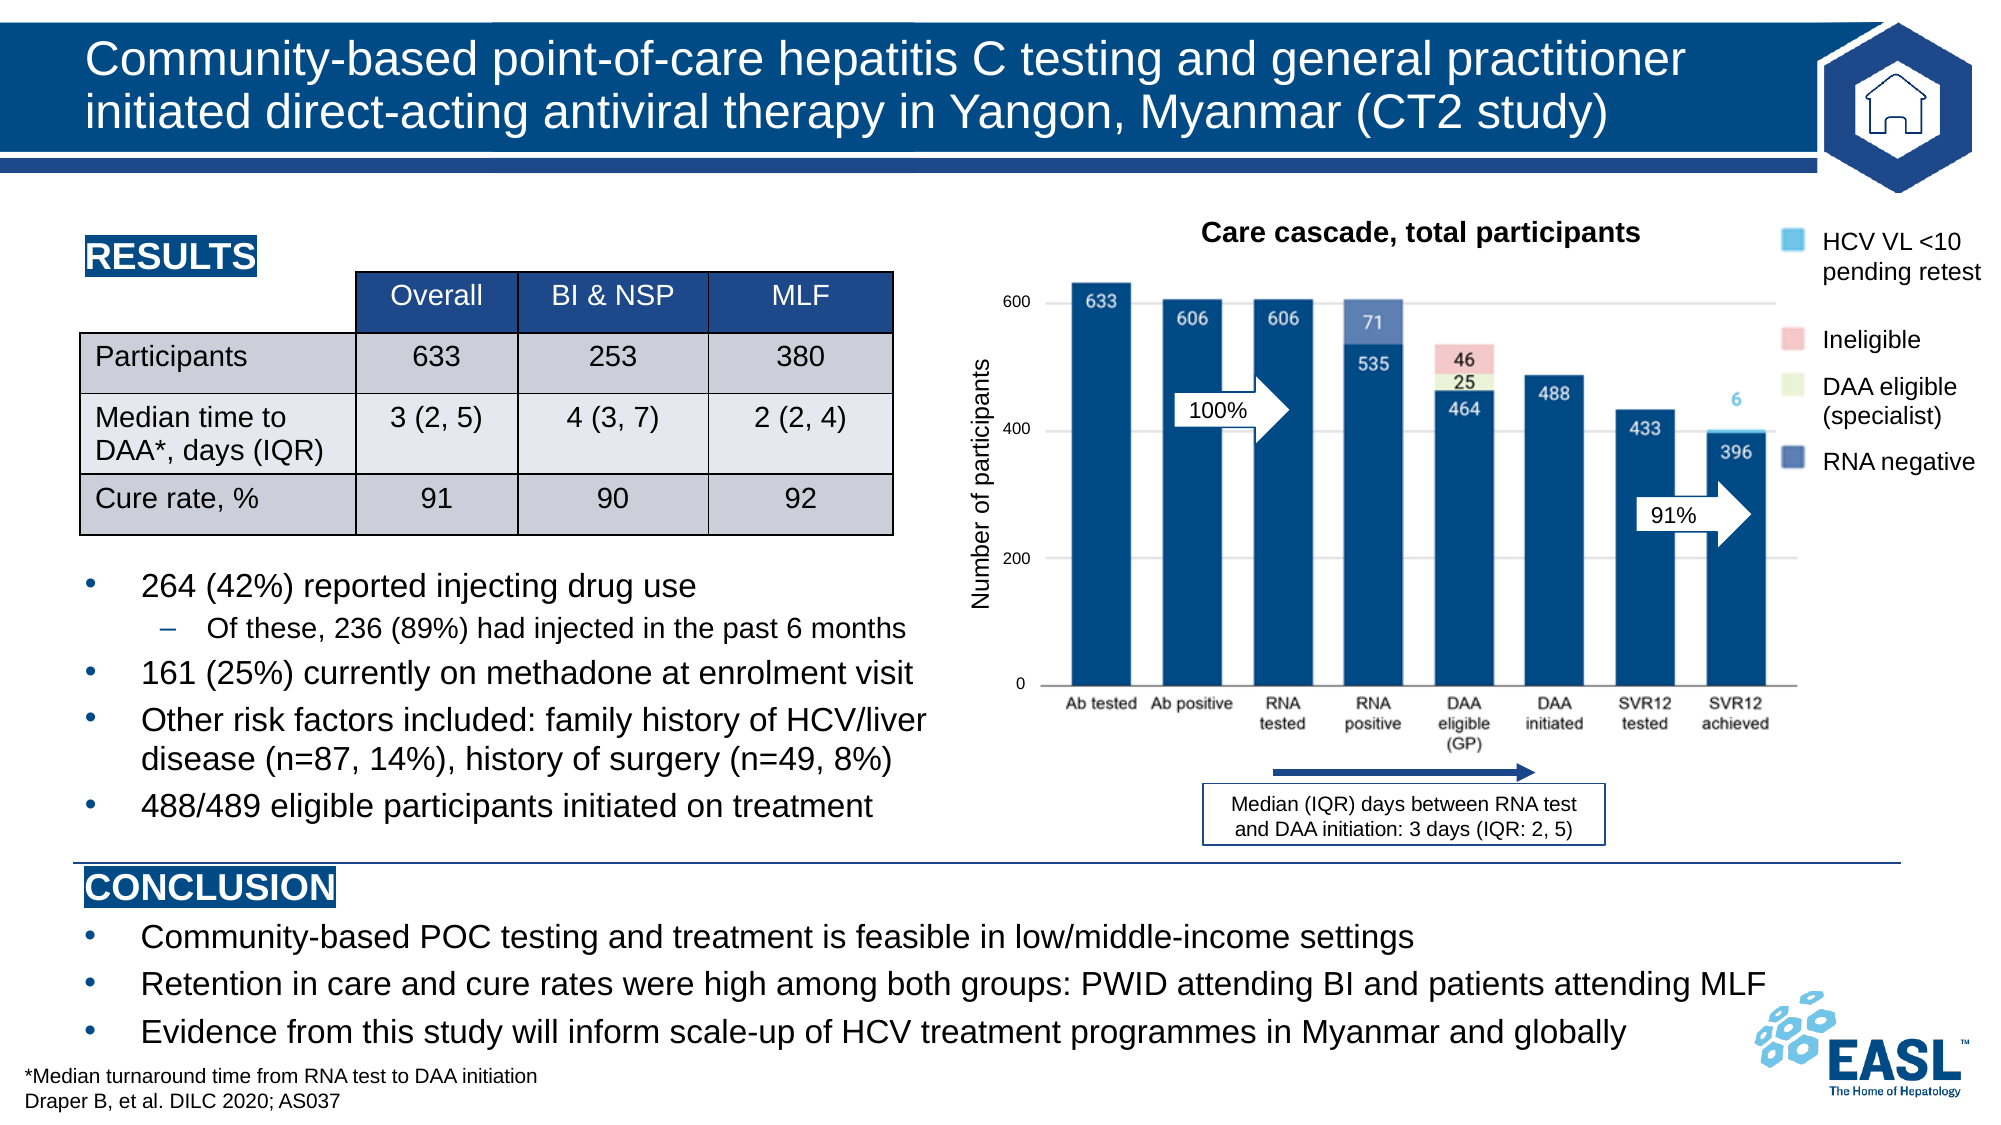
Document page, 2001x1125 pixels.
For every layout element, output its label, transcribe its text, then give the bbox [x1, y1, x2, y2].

list *Median turnaround time from RNA test to DAA initiation Draper B, et al. DILC 2020; AS037 [1, 1062, 1646, 1125]
picture [1776, 221, 1937, 503]
list RESULTS 264 (42%) reported injecting drug use Of these, 236 (89%) had injected in the past 6 months 161 (25%) currently on methadone at enrolment visit Other risk factors included: family history of HCV/liver disease (n=87, 14%), history of surgery (n=49, 8%) 488/489 eligible participants initiated on treatment [69, 219, 957, 855]
picture [1750, 1078, 1972, 1100]
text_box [956, 193, 1924, 811]
text_box Median (IQR) days between RNA test and DAA initiation: 3 days (IQR: 2, 5) [1202, 819, 1606, 846]
text_box HCV VL <10 pending retest [1930, 217, 1997, 323]
text_box [69, 495, 905, 855]
picture [0, 22, 1972, 194]
text_box RNA negative [1931, 438, 1992, 514]
title Community-based point-of-care hepatitis C testing and general practitioner initiated direct-acting antiviral therapy in Yangon, Myanmar (CT2 study) [69, 23, 1741, 150]
text_box CONCLUSION Community-based POC testing and treatment is feasible in low/middle-income settings Retention in care and cure rates were high among both groups: PWID attending BI and patients attending MLF Evidence from this study will inform scale-up of HCV treatment programmes in Myanmar and globally [69, 855, 2000, 1078]
text_box DAA eligible (specialist) [1941, 362, 1973, 438]
